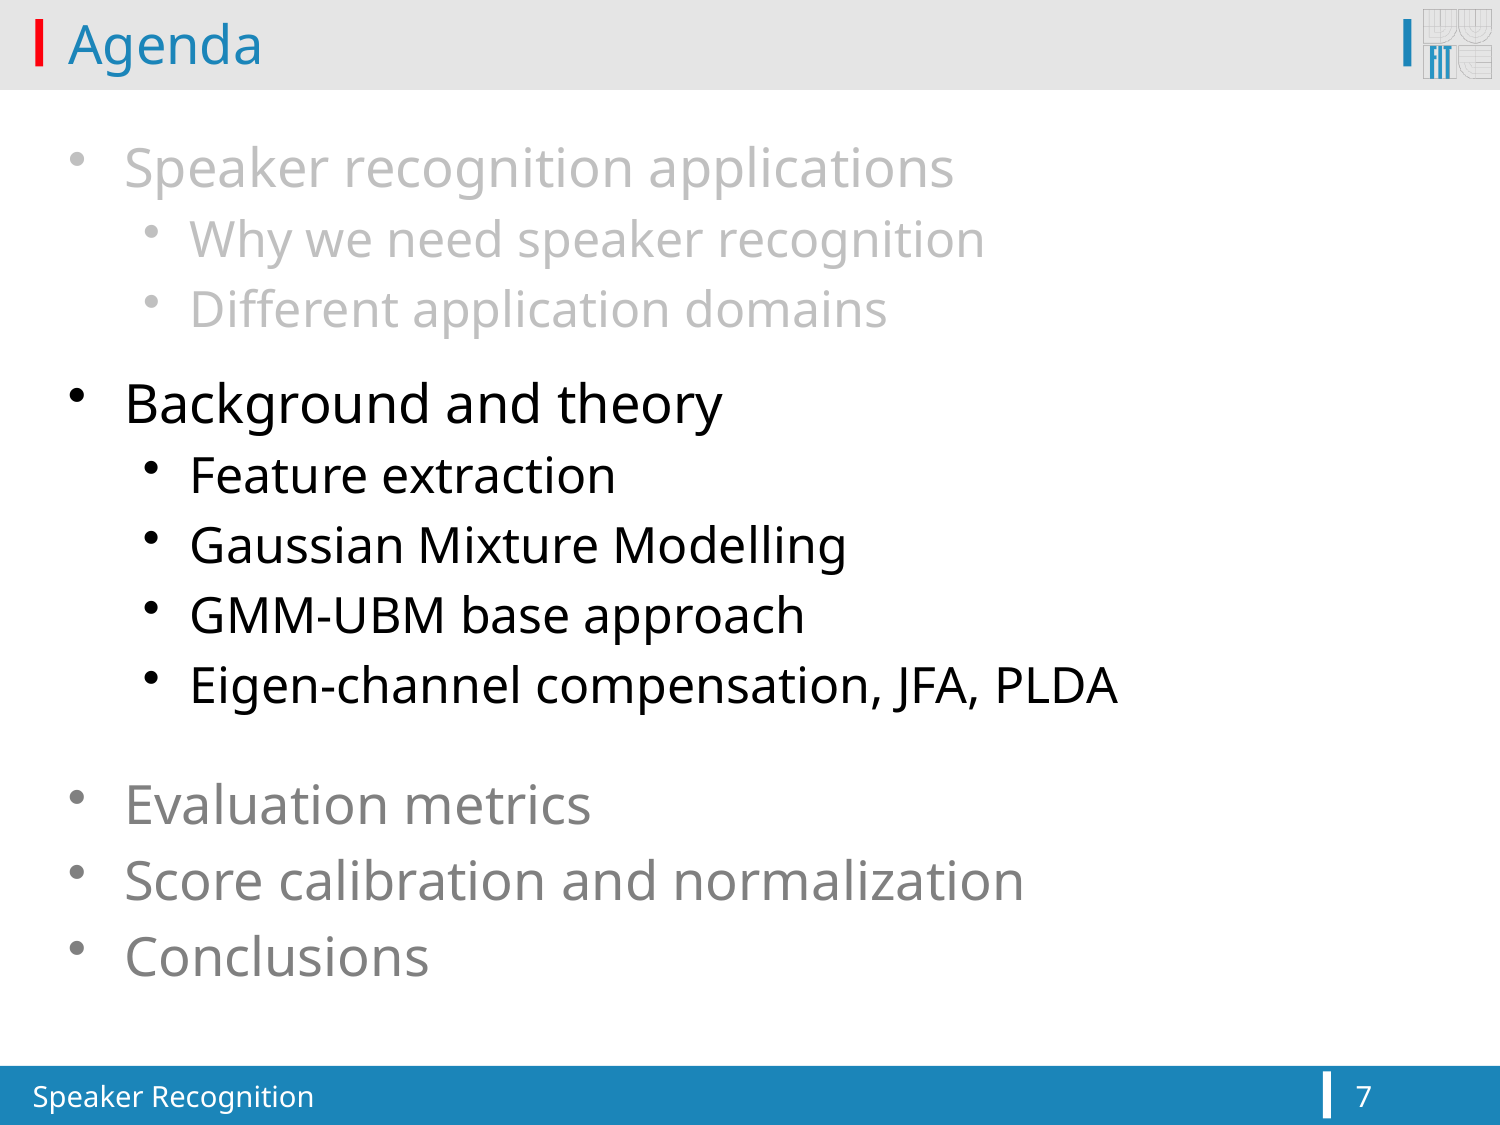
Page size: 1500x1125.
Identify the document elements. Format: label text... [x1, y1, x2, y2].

list Speaker recognition applications Why we need speaker recognition Different application domains [53, 125, 1471, 361]
text_box Evaluation metrics Score calibration and normalization Conclusions [53, 763, 1471, 1000]
title Agenda [53, 0, 1388, 102]
text_box Background and theory Feature extraction Gaussian Mixture Modelling GMM-UBM base approach Eigen-channel compensation, JFA, PLDA [53, 361, 1471, 740]
picture [1423, 9, 1492, 79]
slide_number 7 [1340, 1070, 1477, 1125]
footer Speaker Recognition [17, 1070, 1306, 1125]
